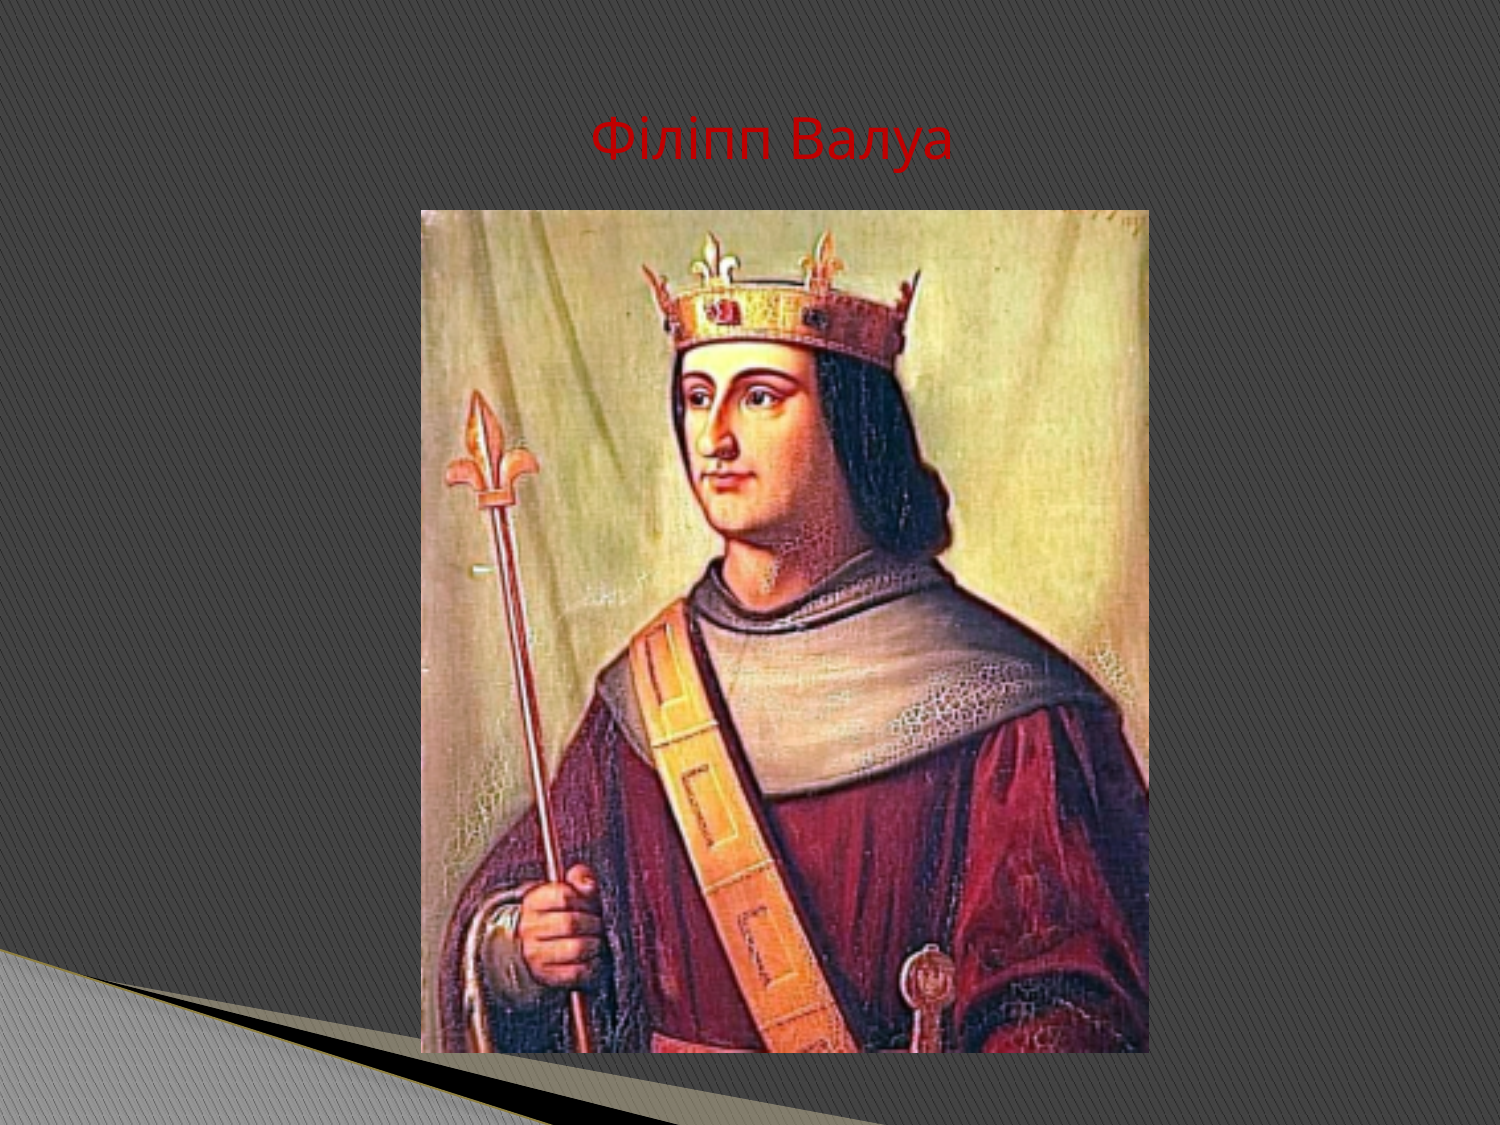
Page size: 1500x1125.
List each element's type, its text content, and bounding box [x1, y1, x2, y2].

picture [421, 210, 1149, 1053]
text_box Філіпп Валуа [433, 93, 1114, 179]
